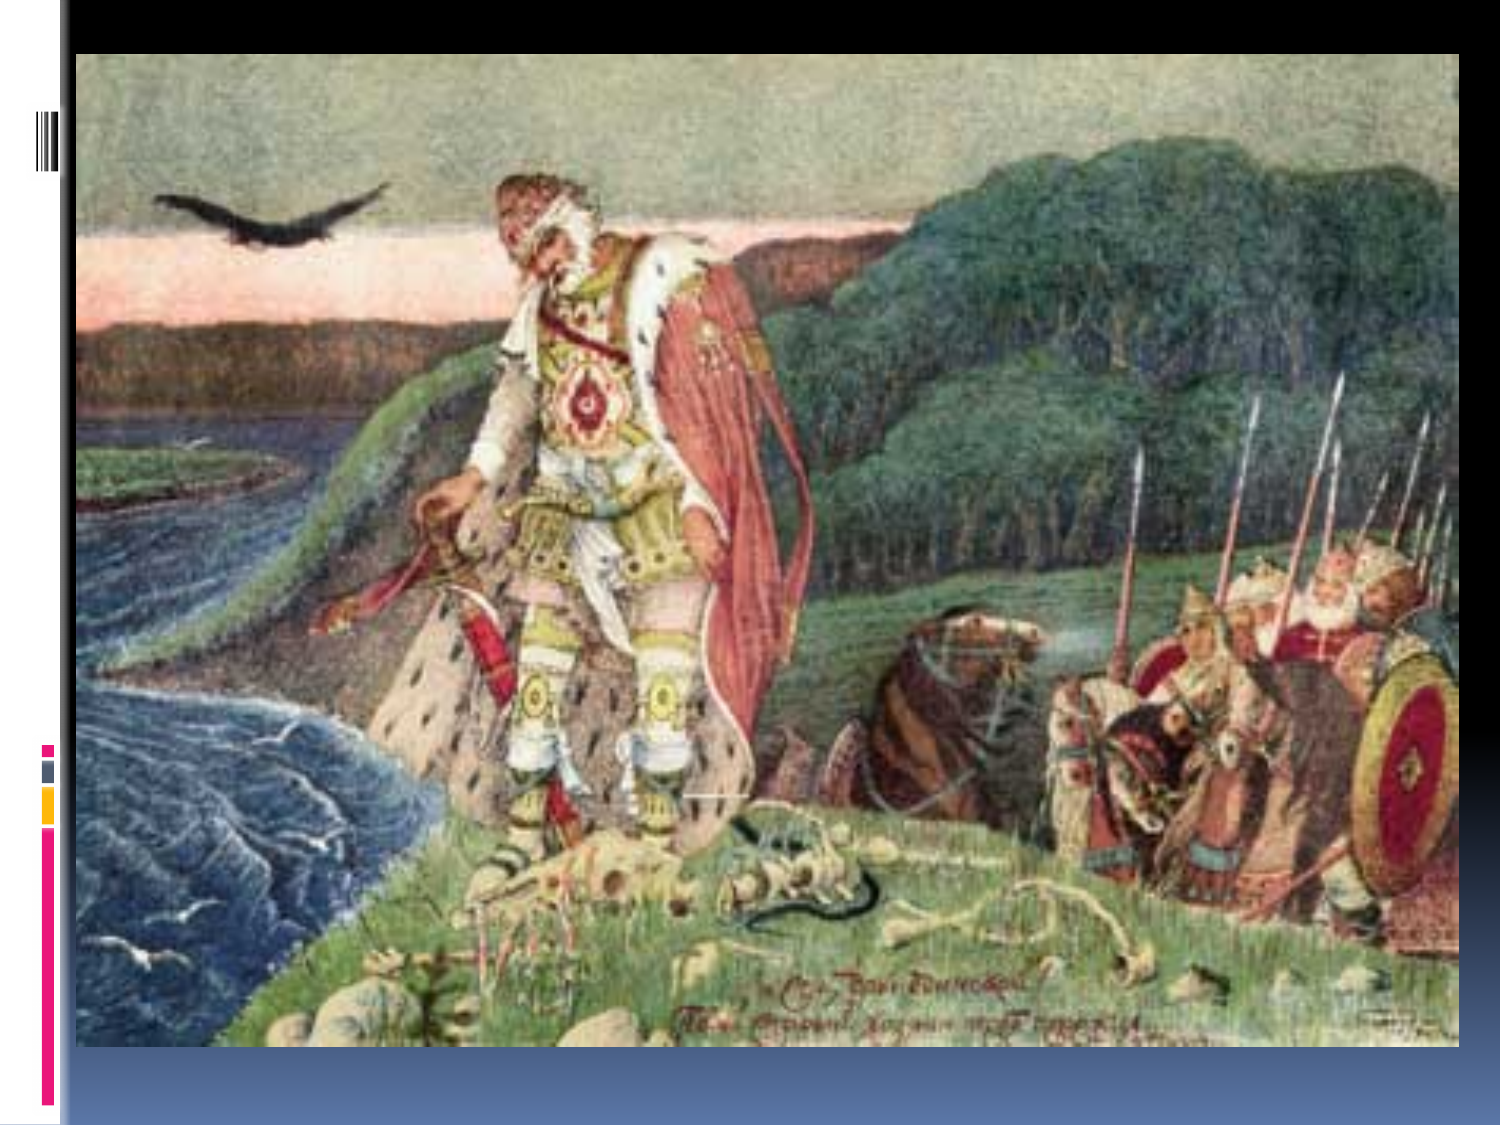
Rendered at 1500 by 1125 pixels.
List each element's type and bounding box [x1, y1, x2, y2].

list [76, 54, 1460, 1048]
